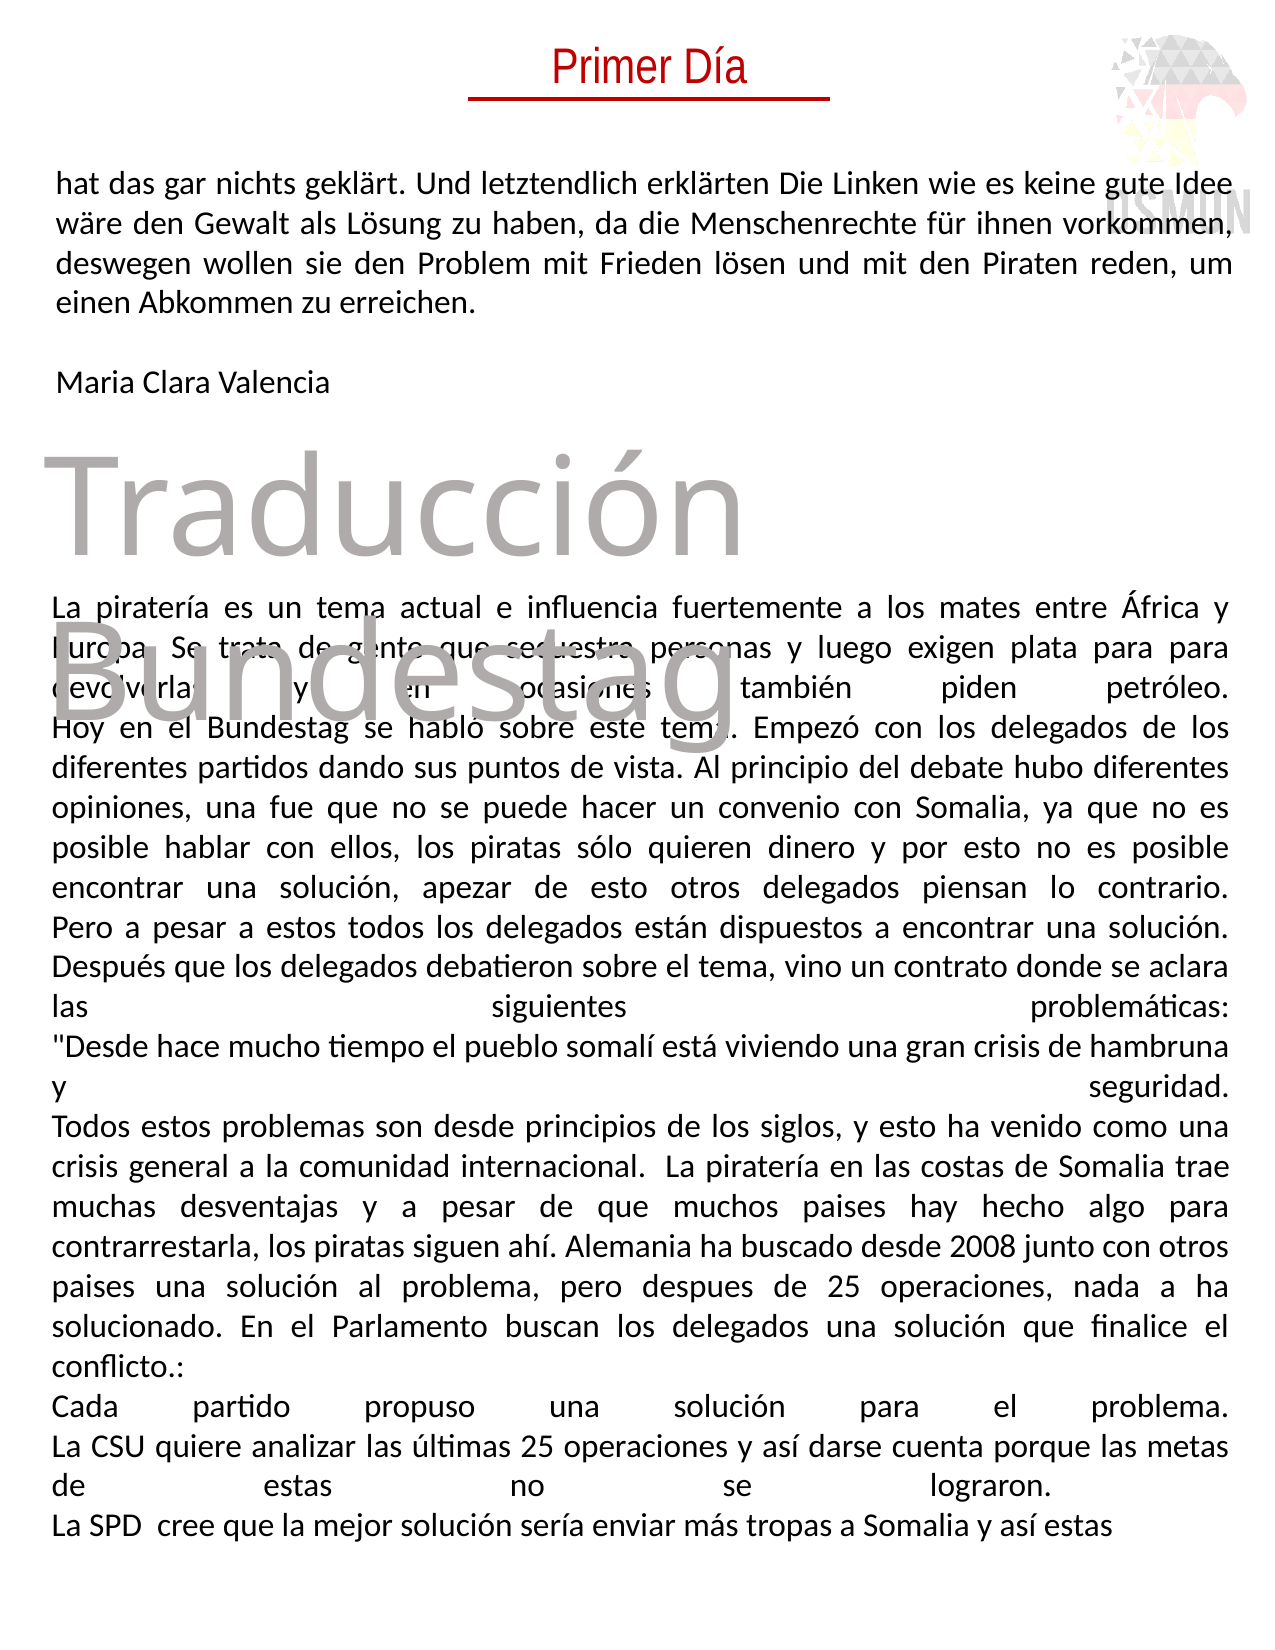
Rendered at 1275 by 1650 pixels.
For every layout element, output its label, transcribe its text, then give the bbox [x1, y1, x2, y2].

text_box Primer Día [411, 27, 887, 135]
text_box La piratería es un tema actual e influencia fuertemente a los mates entre África y Europa. Se trata de gente que secuestra personas y luego exigen plata para para devolverlas y en ocasiones también piden petróleo. Hoy en el Bundestag se habló sobre este tema. Empezó con los delegados de los diferentes partidos dando sus puntos de vista. Al principio del debate hubo diferentes opiniones, una fue que no se puede hacer un convenio con Somalia, ya que no es posible hablar con ellos, los piratas sólo quieren dinero y por esto no es posible encontrar una solución, apezar de esto otros delegados piensan lo contrario. Pero a pesar a estos todos los delegados están dispuestos a encontrar una solución. Después que los delegados debatieron sobre el tema, vino un contrato donde se aclara las siguientes problemáticas: "Desde hace mucho tiempo el pueblo somalí está viviendo una gran crisis de hambruna y seguridad. Todos estos problemas son desde principios de los siglos, y esto ha venido como una crisis general a la comunidad internacional. La piratería en las costas de Somalia trae muchas desventajas y a pesar de que muchos paises hay hecho algo para contrarrestarla, los piratas siguen ahí. Alemania ha buscado desde 2008 junto con otros paises una solución al problema, pero despues de 25 operaciones, nada a ha solucionado. En el Parlamento buscan los delegados una solución que finalice el conflicto.: Cada partido propuso una solución para el problema. La CSU quiere analizar las últimas 25 operaciones y así darse cuenta porque las metas de estas no se lograron. La SPD cree que la mejor solución sería enviar más tropas a Somalia y así estas [36, 577, 1246, 1551]
picture [1107, 35, 1250, 234]
text_box hat das gar nichts geklärt. Und letztendlich erklärten Die Linken wie es keine gute Idee wäre den Gewalt als Lösung zu haben, da die Menschenrechte für ihnen vorkommen, deswegen wollen sie den Problem mit Frieden lösen und mit den Piraten reden, um einen Abkommen zu erreichen. Maria Clara Valencia [40, 153, 1250, 408]
text_box Traducción Bundestag [36, 411, 1078, 578]
